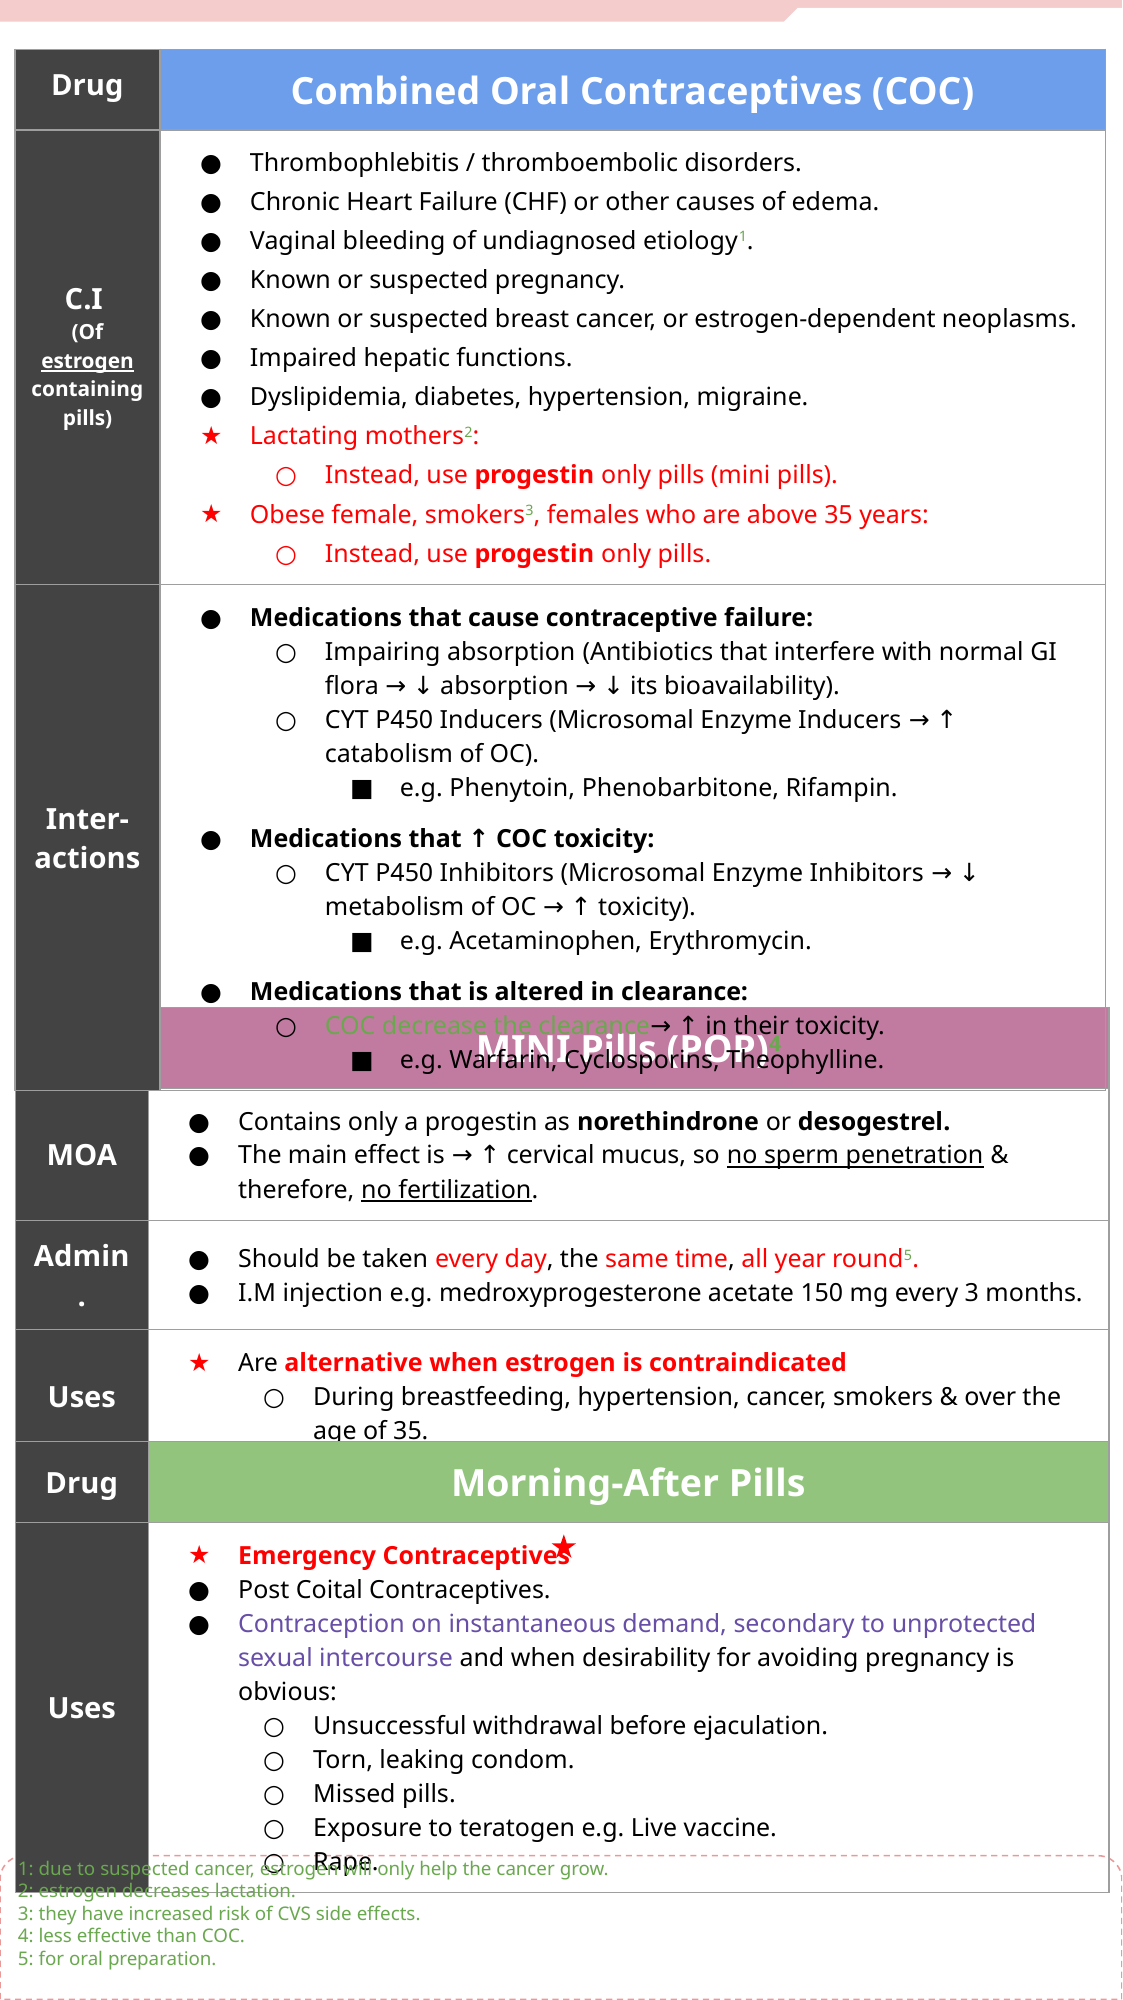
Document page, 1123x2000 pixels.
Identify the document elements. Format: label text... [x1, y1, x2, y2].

table_cell Uses [16, 1523, 148, 1841]
table_cell Contains only a progestin as norethindrone or desogestrel. The main effect is → ↑ cervical mucus, so no sperm penetration & therefore, no fertilization. [149, 1089, 1108, 1220]
table_cell Medications that cause contraceptive failure: Impairing absorption (Antibiotics that interfere with normal GI flora → ↓ absorption → ↓ its bioavailability). CYT P450 Inducers (Microsomal Enzyme Inducers → ↑ catabolism of OC). e.g. Phenytoin, Phenobarbitone, Rifampin. Medications that ↑ COC toxicity: CYT P450 Inhibitors (Microsomal Enzyme Inhibitors → ↓ metabolism of OC → ↑ toxicity). e.g. Acetaminophen, Erythromycin. Medications that is altered in clearance: COC decrease the clearance→ ↑ in their toxicity. e.g. Warfarin, Cyclosporins, Theophylline. [161, 585, 1105, 1090]
table_header Drug [16, 50, 159, 129]
table_header C.I (Of estrogen containing pills) [16, 131, 159, 584]
table_cell Should be taken every day, the same time, all year round5. I.M injection e.g. medroxyprogesterone acetate 150 mg every 3 months. [149, 1221, 1108, 1329]
table_header Drug [16, 1442, 148, 1522]
table_cell MOA [16, 1091, 148, 1220]
table_cell Inter- actions [16, 585, 159, 1090]
table_cell Admin. [16, 1221, 148, 1329]
table_cell Are alternative when estrogen is contraindicated During breastfeeding, hypertension, cancer, smokers & over the age of 35. [149, 1330, 1108, 1441]
table_header Morning-After Pills [149, 1442, 1108, 1522]
table_header Thrombophlebitis / thromboembolic disorders. Chronic Heart Failure (CHF) or other causes of edema. Vaginal bleeding of undiagnosed etiology1. Known or suspected pregnancy. Known or suspected breast cancer, or estrogen-dependent neoplasms. Impaired hepatic functions. Dyslipidemia, diabetes, hypertension, migraine. Lactating mothers2: Instead, use progestin only pills (mini pills). Obese female, smokers3, females who are above 35 years: Instead, use progestin only pills. [161, 131, 1105, 584]
text_box [551, 1534, 577, 1558]
table_cell Uses [16, 1330, 148, 1441]
text_box 1: due to suspected cancer, estrogen will only help the cancer grow. 2: estrogen decreases lactation. 3: they have increased risk of CVS side effects. 4: less effective than COC. 5: for oral preparation. [2, 1841, 1122, 2000]
table_cell Emergency Contraceptives Post Coital Contraceptives. Contraception on instantaneous demand, secondary to unprotected sexual intercourse and when desirability for avoiding pregnancy is obvious: Unsuccessful withdrawal before ejaculation. Torn, leaking condom. Missed pills. Exposure to teratogen e.g. Live vaccine. Rape. [149, 1523, 1108, 1841]
table_header Combined Oral Contraceptives (COC) [161, 50, 1105, 129]
